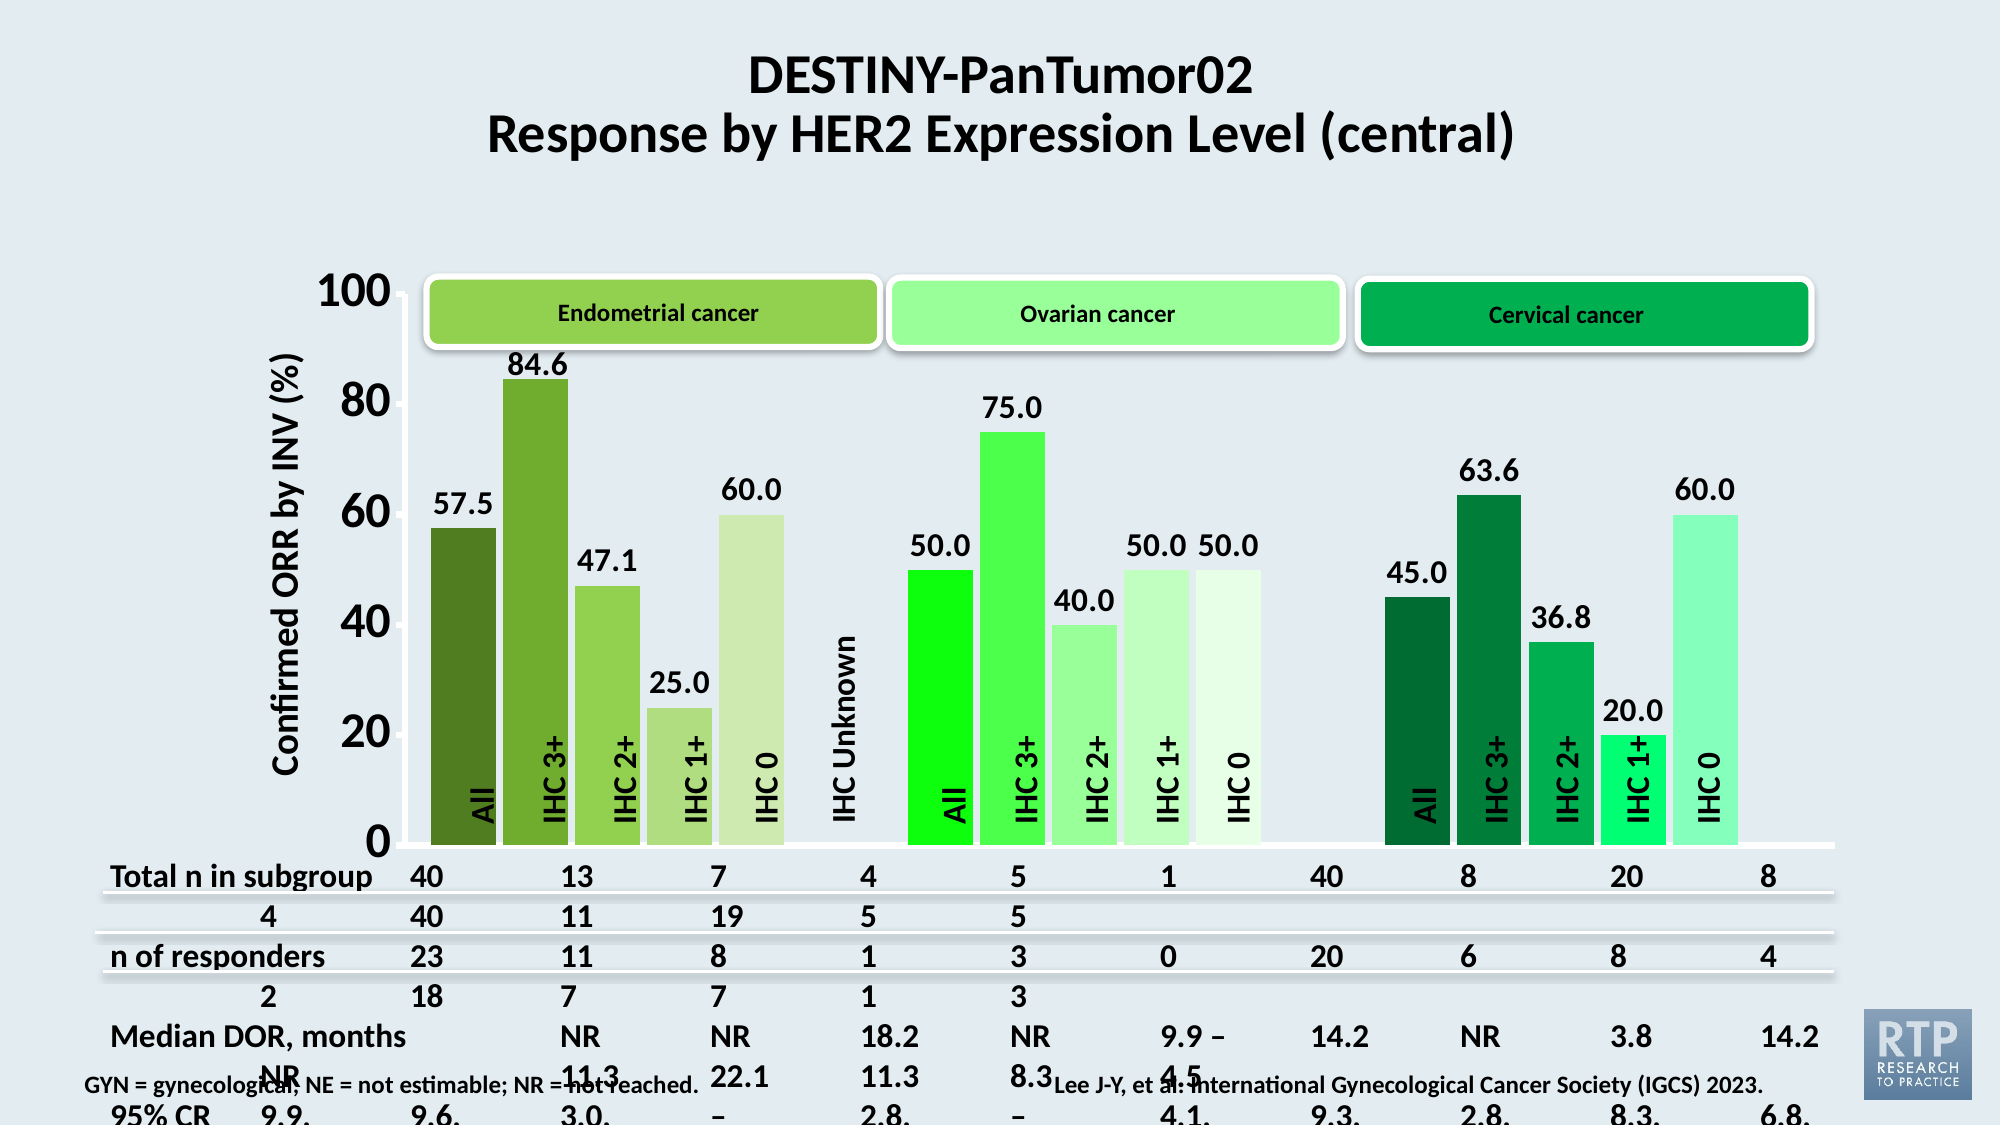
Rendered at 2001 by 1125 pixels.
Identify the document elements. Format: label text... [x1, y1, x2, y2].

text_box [94, 256, 1868, 1065]
list GYN = gynecological; NE = not estimable; NR = not reached. Lee J-Y, et al. International Gynecological Cancer Society (IGCS) 2023. [65, 1047, 1941, 1108]
table_cell 98 (74.8) [1875, 1009, 1972, 1100]
title DESTINY-PanTumor02 Response by HER2 Expression Level (central) [0, 35, 2000, 174]
